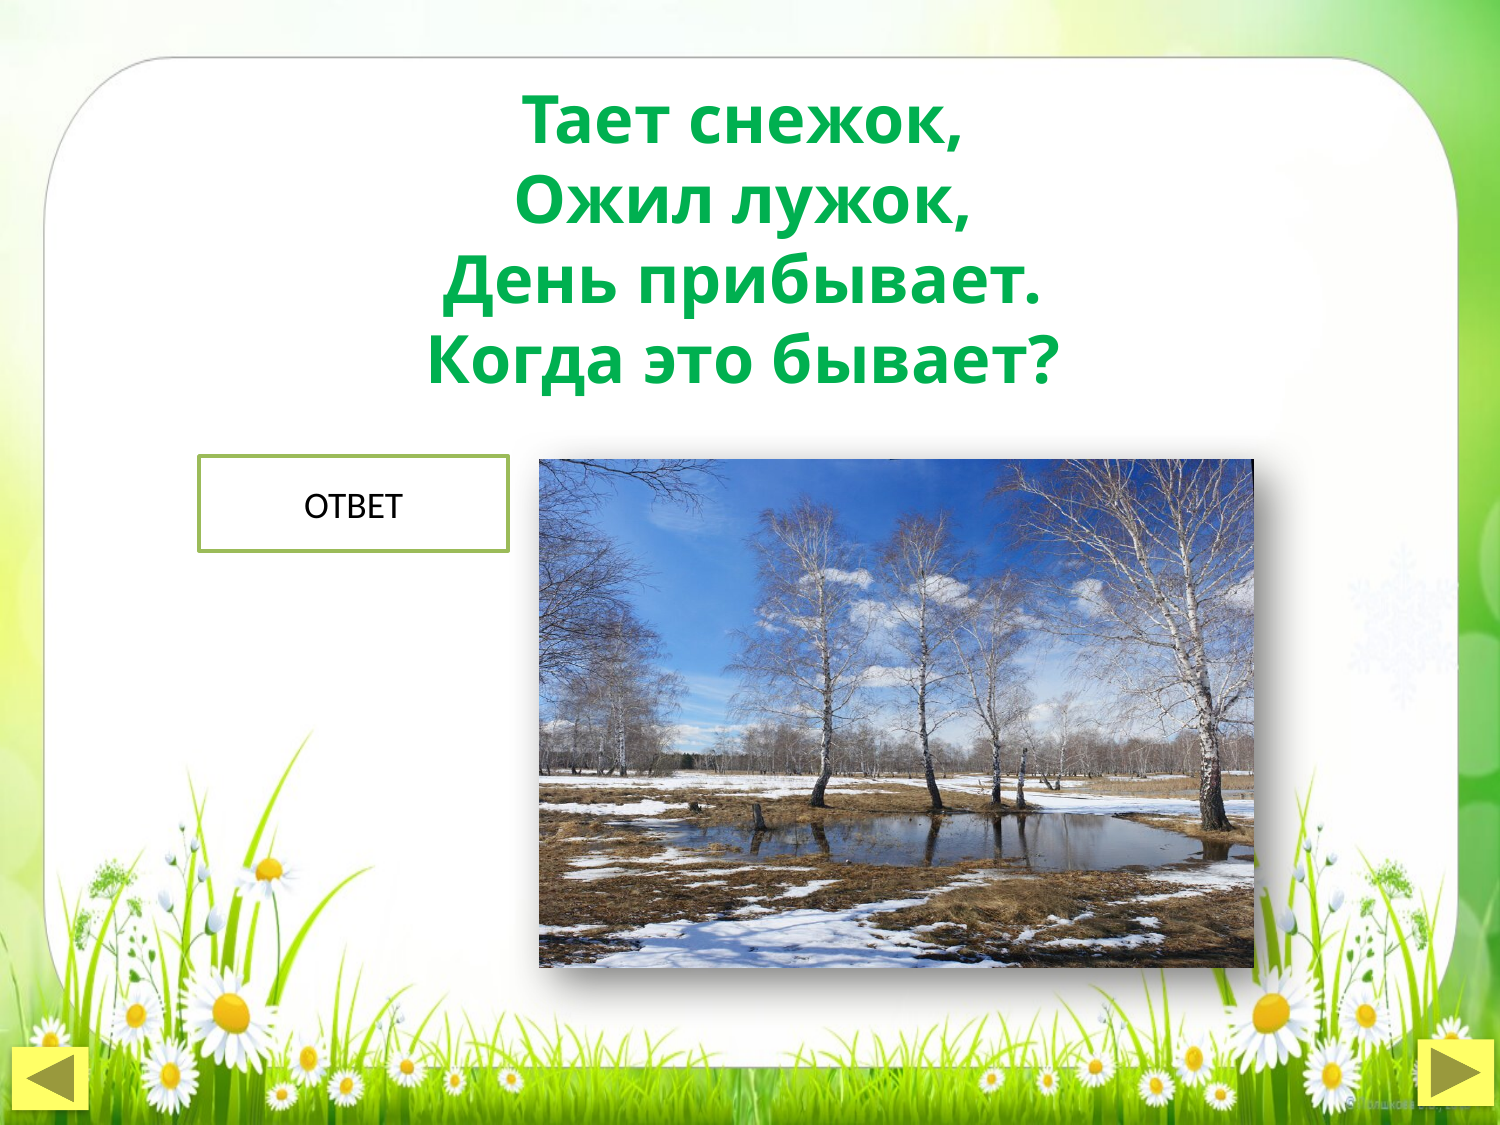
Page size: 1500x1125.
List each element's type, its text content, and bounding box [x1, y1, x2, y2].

text_box ОТВЕТ [197, 454, 510, 553]
text_box [1417, 1039, 1495, 1106]
text_box [11, 1046, 89, 1111]
picture [0, 0, 1500, 1125]
text_box Тает снежок, Ожил лужок, День прибывает. Когда это бывает? [256, 69, 1185, 424]
